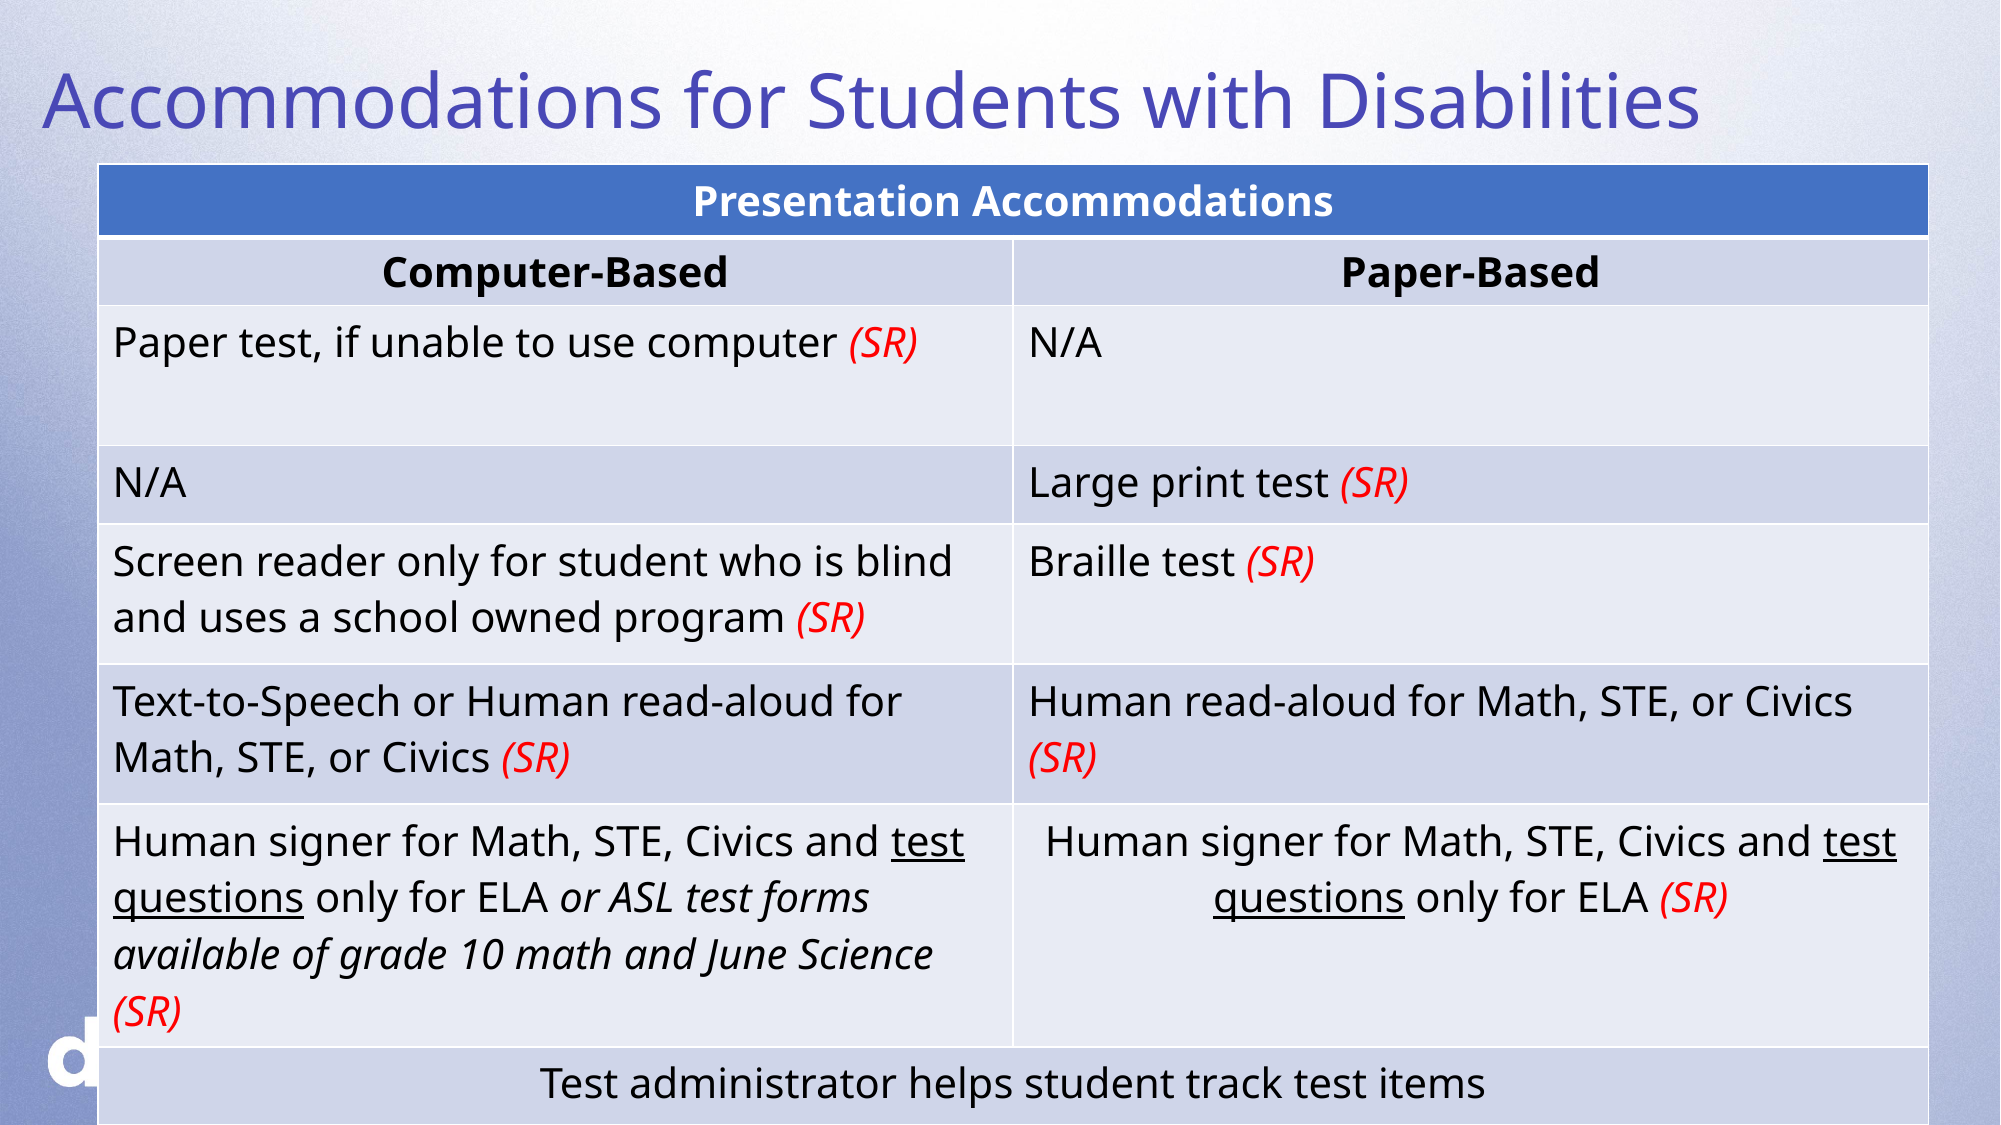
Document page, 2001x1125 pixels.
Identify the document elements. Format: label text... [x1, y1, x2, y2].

table_cell Paper test, if unable to use computer (SR) [99, 306, 1012, 445]
table_header Presentation Accommodations [99, 187, 1928, 235]
title Accommodations for Students with Disabilities [27, 15, 1981, 187]
table_cell Computer-Based [99, 240, 1012, 305]
table_cell Human read-aloud for Math, STE, or Civics (SR) [1014, 665, 1928, 803]
table_cell Human signer for Math, STE, Civics and test questions only for ELA or ASL test forms available of grade 10 math and June Science (SR) [99, 805, 1012, 1046]
table_cell Text-to-Speech or Human read-aloud for Math, STE, or Civics (SR) [99, 665, 1012, 803]
table_cell N/A [1014, 306, 1928, 445]
table_cell Test administrator helps student track test items [99, 1048, 1928, 1124]
picture [0, 0, 2000, 1125]
table_cell Large print test (SR) [1014, 446, 1928, 523]
table_cell Screen reader only for student who is blind and uses a school owned program (SR) [99, 525, 1012, 663]
table_cell Human signer for Math, STE, Civics and test questions only for ELA (SR) [1014, 805, 1928, 1046]
table_cell N/A [99, 446, 1012, 523]
table_cell Paper-Based [1014, 240, 1928, 305]
table_cell Braille test (SR) [1014, 525, 1928, 663]
